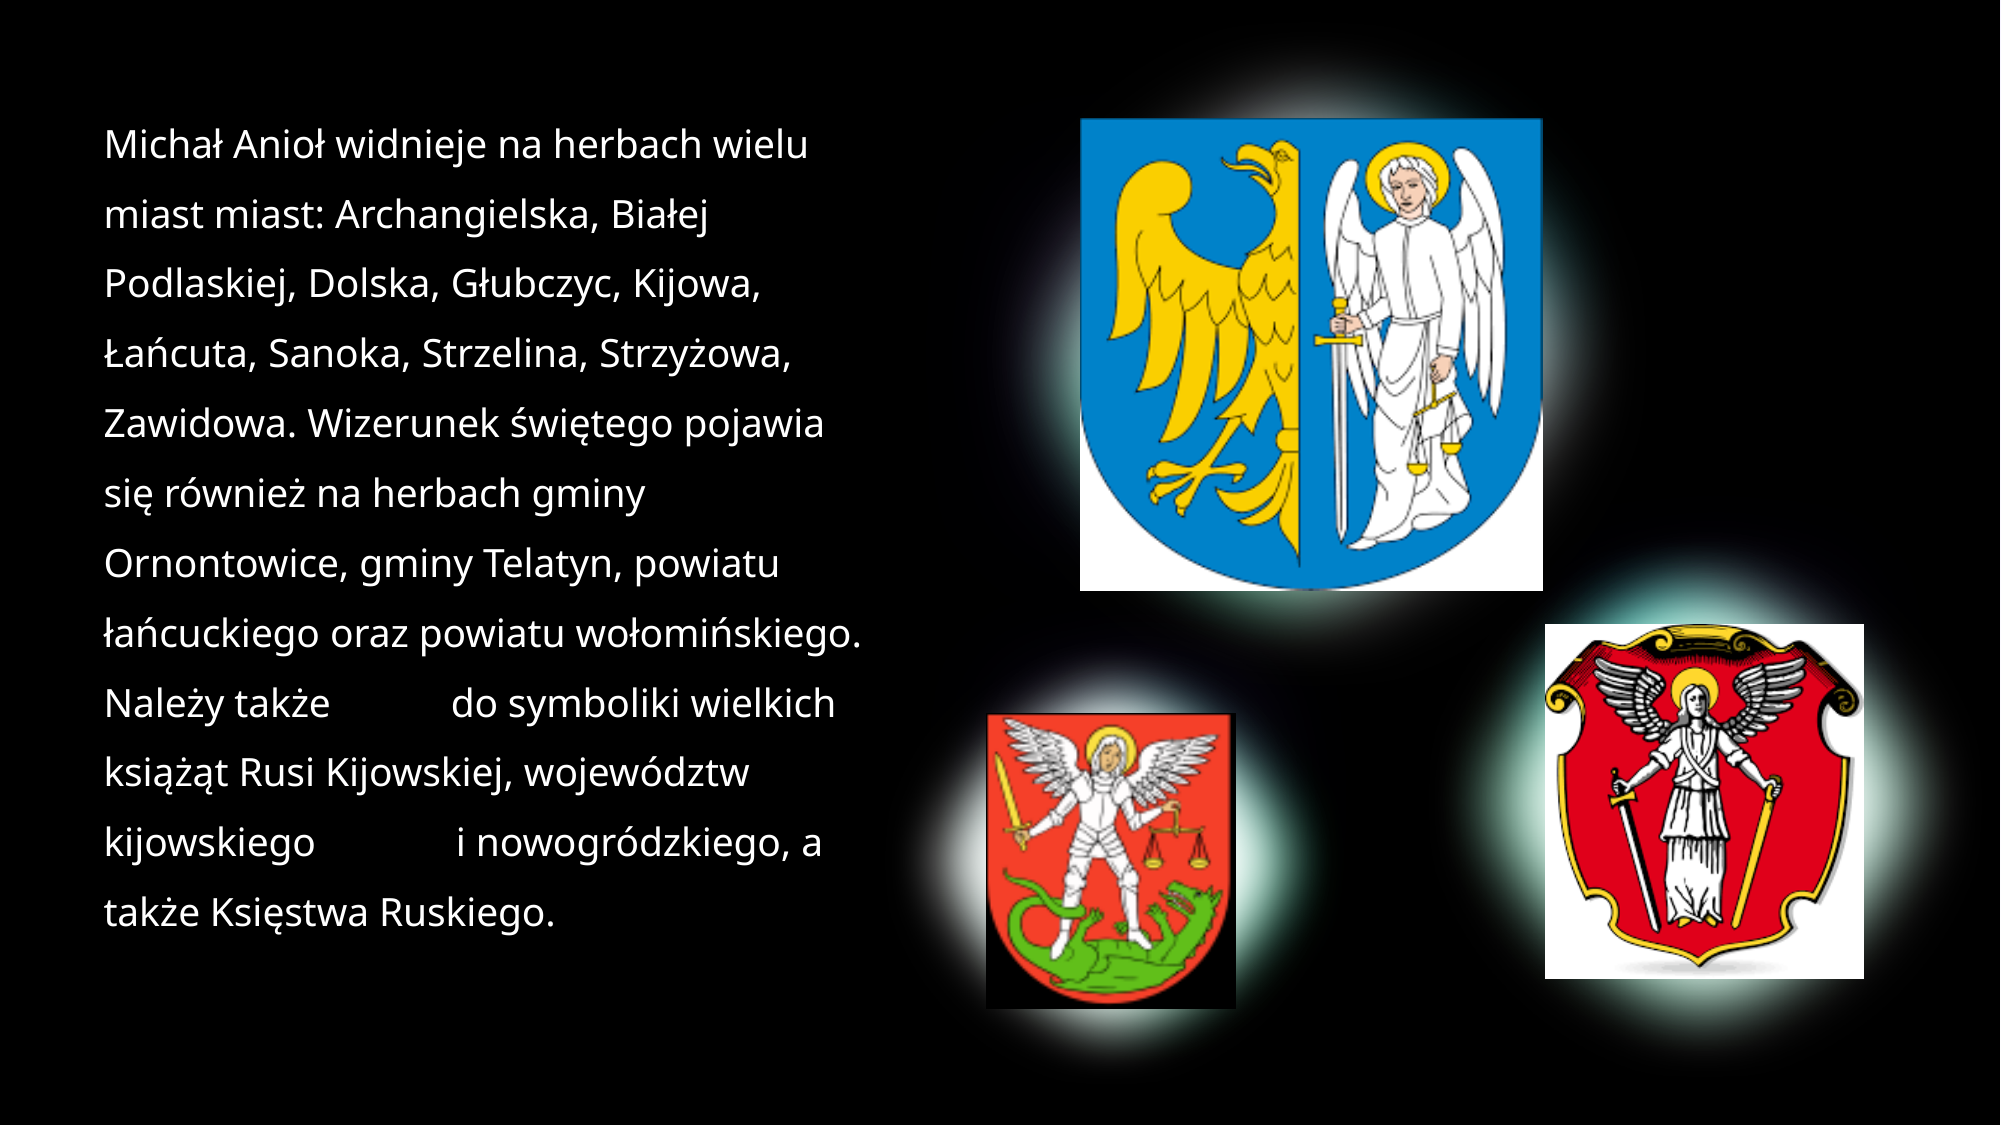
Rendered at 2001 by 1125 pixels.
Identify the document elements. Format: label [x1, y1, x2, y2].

picture [1545, 624, 1864, 979]
text_box [0, 0, 2000, 1125]
text_box [841, 0, 1676, 710]
text_box [1409, 420, 2000, 1097]
list [986, 712, 1236, 1009]
text_box [851, 514, 1409, 1097]
picture [1080, 118, 1543, 591]
